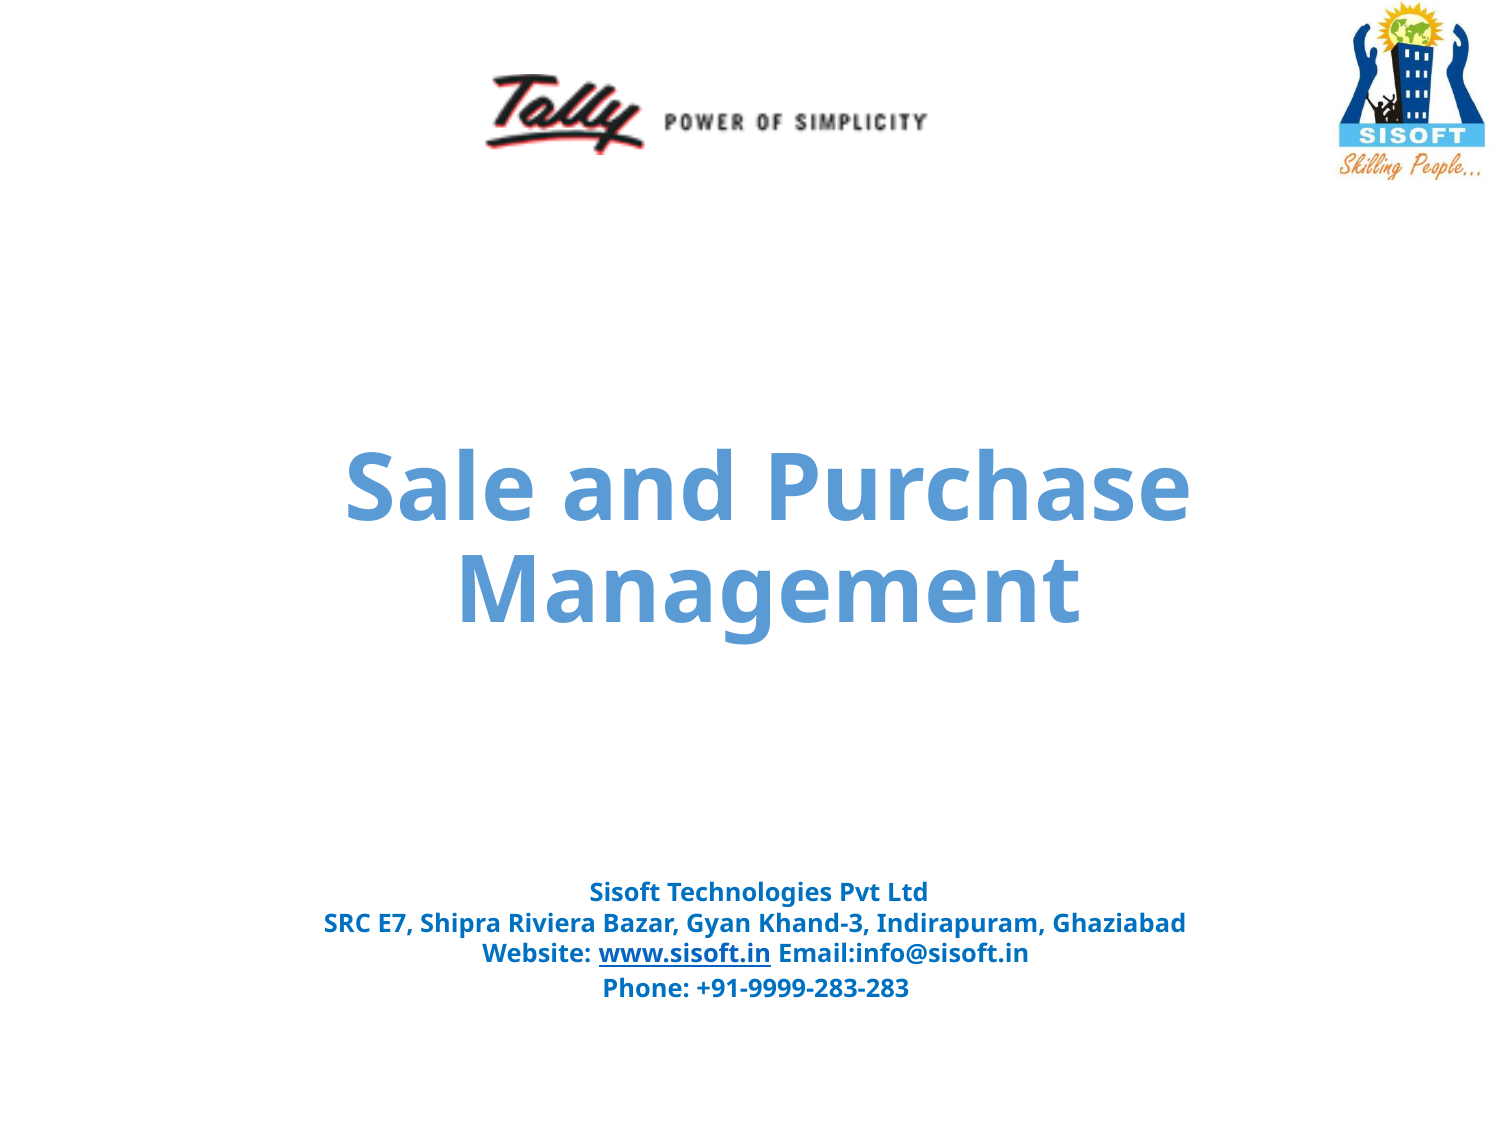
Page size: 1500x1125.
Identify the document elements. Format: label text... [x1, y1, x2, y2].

text_box Sisoft Technologies Pvt Ltd SRC E7, Shipra Riviera Bazar, Gyan Khand-3, Indirapuram, Ghaziabad Website: www.sisoft.in Email:info@sisoft.in Phone: +91-9999-283-283 [74, 837, 1438, 1013]
title Sale and Purchase Management [150, 438, 1388, 650]
picture [1321, 0, 1500, 180]
picture [462, 74, 958, 155]
